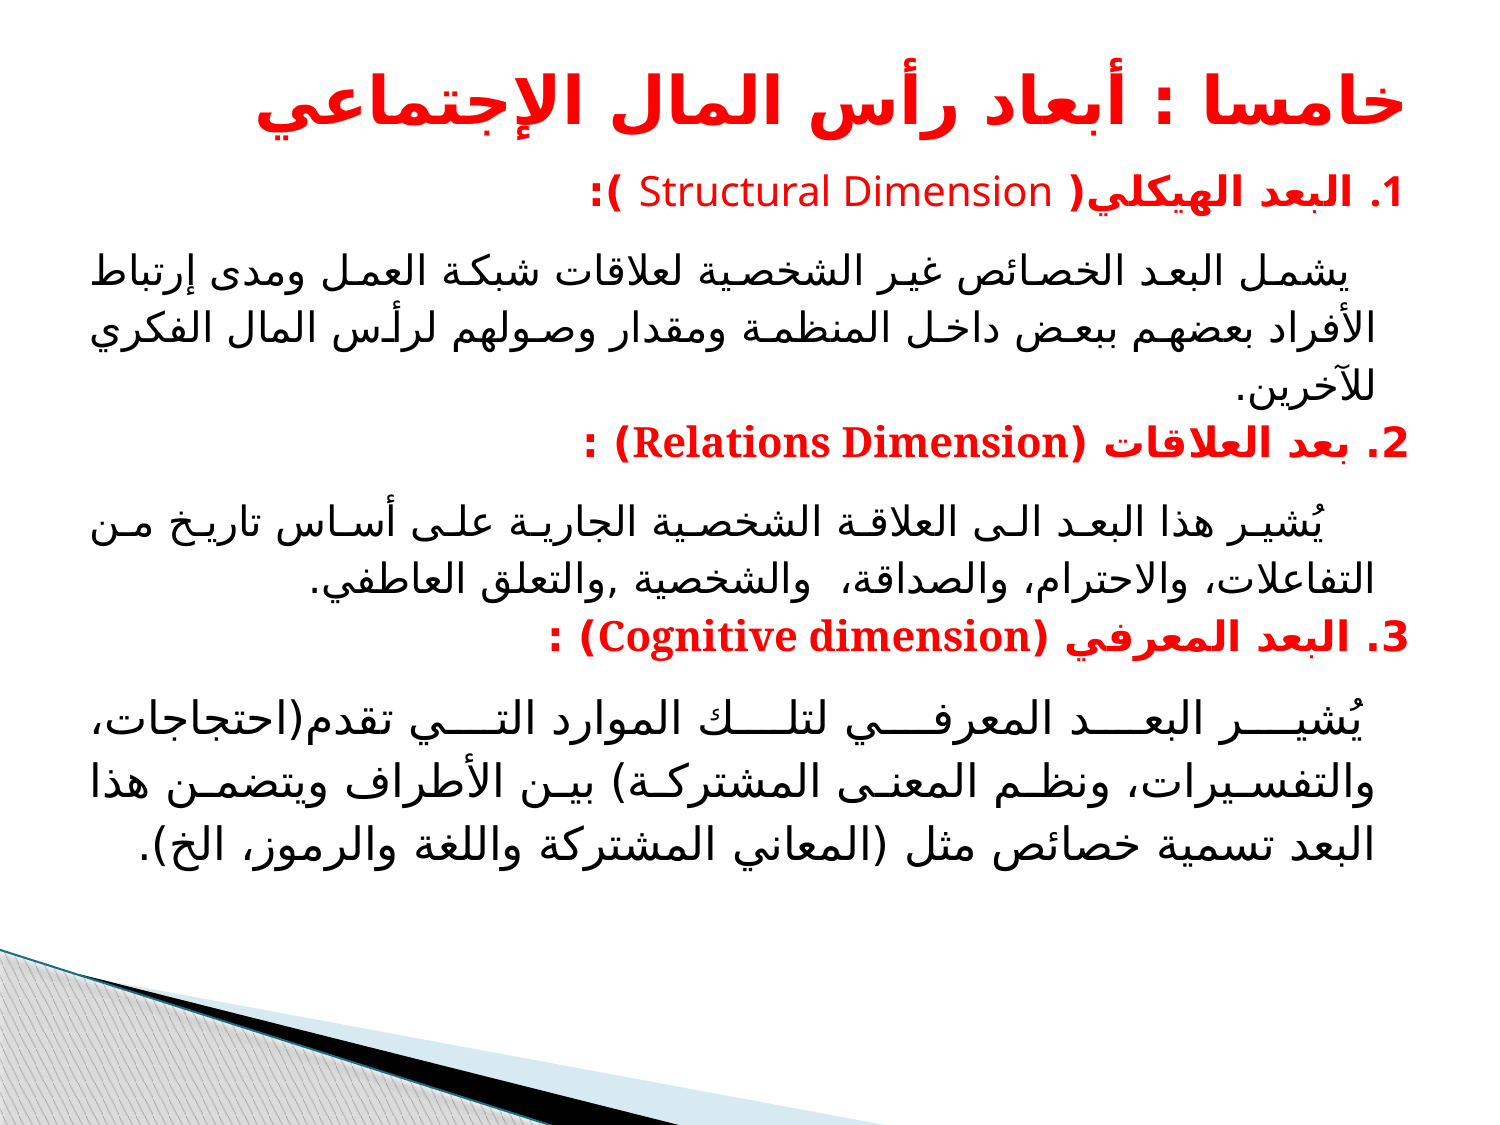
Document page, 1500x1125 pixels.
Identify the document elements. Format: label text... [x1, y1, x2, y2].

title خامسا : أبعاد رأس المال الإجتماعي [75, 45, 1425, 150]
list البعد الهيكلي( Structural Dimension ): يشمل البعد الخصائص غير الشخصية لعلاقات شبكة العمل ومدى إرتباط الأفراد بعضهم ببعض داخل المنظمة ومقدار وصولهم لرأس المال الفكري للآخرين. 2. بعد العلاقات (Relations Dimension) : يُشير هذا البعد الى العلاقة الشخصية الجارية على أساس تاريخ من التفاعلات، والاحترام، والصداقة، والشخصية ,والتعلق العاطفي. 3. البعد المعرفي (Cognitive dimension) : يُشير البعد المعرفي لتلك الموارد التي تقدم(احتجاجات، والتفسيرات، ونظم المعنى المشتركة) بين الأطراف ويتضمن هذا البعد تسمية خصائص مثل (المعاني المشتركة واللغة والرموز، الخ). [75, 150, 1425, 986]
